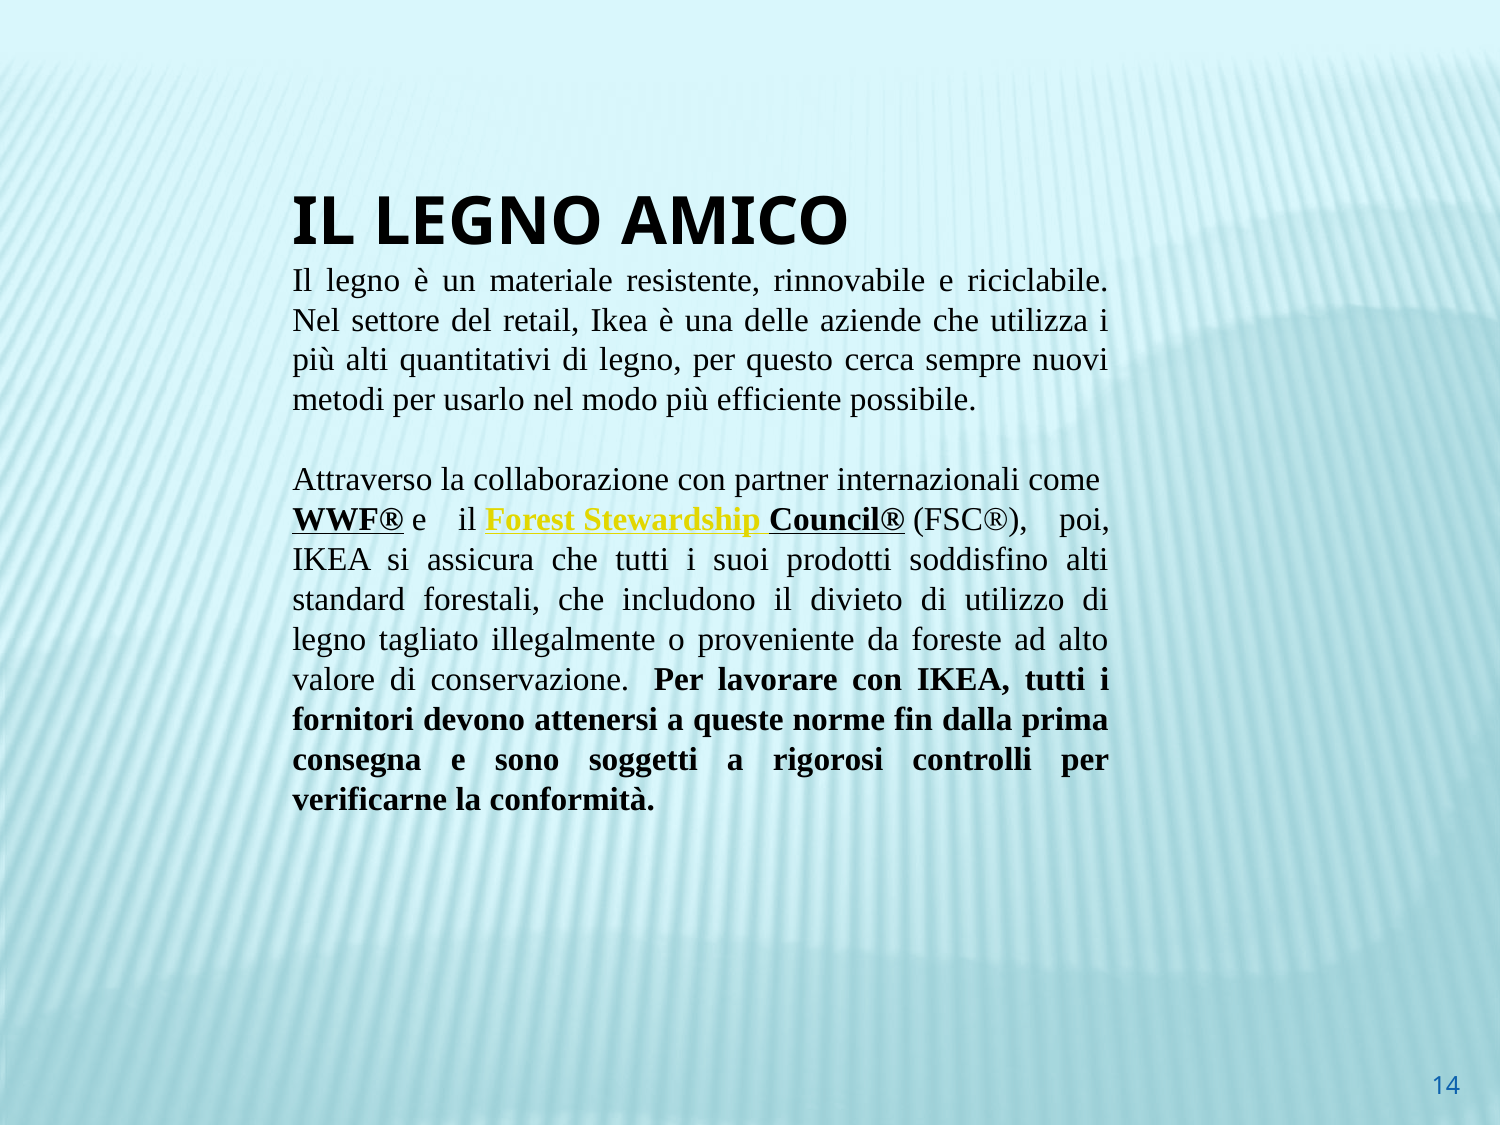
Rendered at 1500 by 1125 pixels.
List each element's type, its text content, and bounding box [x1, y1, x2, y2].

text_box IL LEGNO AMICO Il legno è un materiale resistente, rinnovabile e riciclabile. Nel settore del retail, Ikea è una delle aziende che utilizza i più alti quantitativi di legno, per questo cerca sempre nuovi metodi per usarlo nel modo più efficiente possibile. Attraverso la collaborazione con partner internazionali come WWF® e il Forest Stewardship Council® (FSC®), poi, IKEA si assicura che tutti i suoi prodotti soddisfino alti standard forestali, che includono il divieto di utilizzo di legno tagliato illegalmente o proveniente da foreste ad alto valore di conservazione. Per lavorare con IKEA, tutti i fornitori devono attenersi a queste norme fin dalla prima consegna e sono soggetti a rigorosi controlli per verificarne la conformità. [277, 125, 1125, 824]
slide_number 14 [1350, 1062, 1475, 1103]
